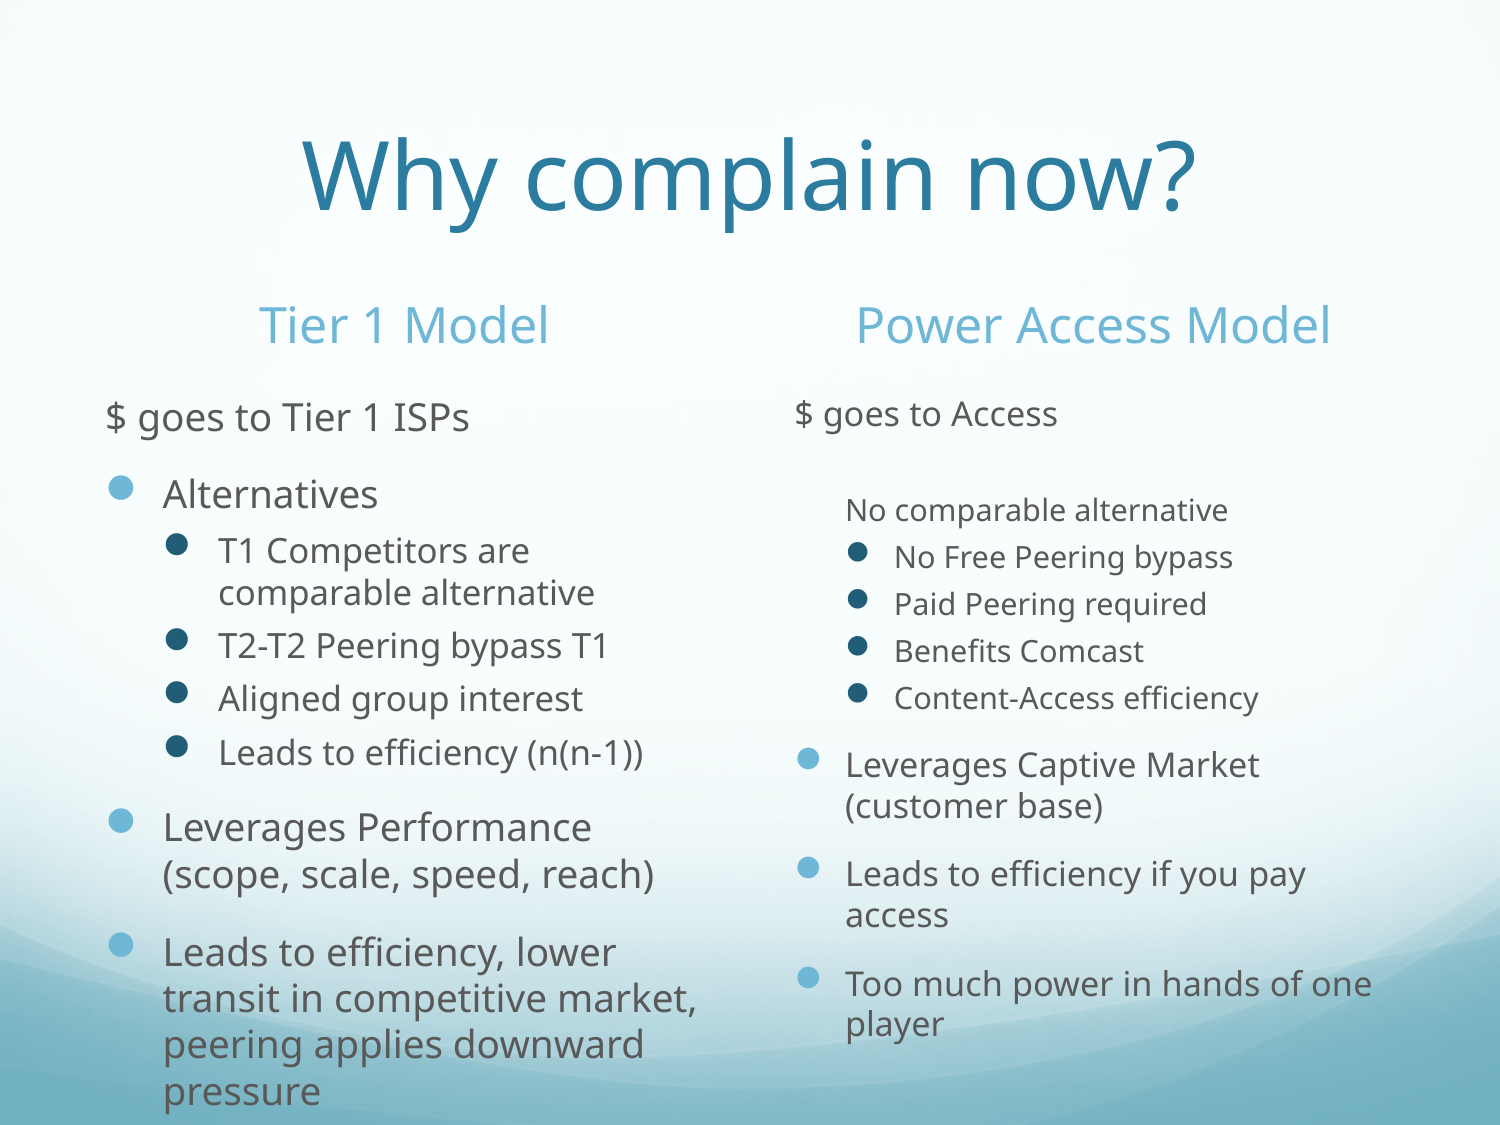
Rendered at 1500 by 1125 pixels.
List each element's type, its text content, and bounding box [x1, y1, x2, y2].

list Tier 1 Model [90, 238, 721, 362]
title Why complain now? [90, 17, 1410, 237]
list Power Access Model [779, 238, 1410, 362]
list $ goes to Tier 1 ISPs Alternatives T1 Competitors are comparable alternative T2-T2 Peering bypass T1 Aligned group interest Leads to efficiency (n(n-1)) Leverages Performance (scope, scale, speed, reach) Leads to efficiency, lower transit in competitive market, peering applies downward pressure [90, 385, 721, 1125]
list $ goes to Access No comparable alternative No Free Peering bypass Paid Peering required Benefits Comcast Content-Access efficiency Leverages Captive Market (customer base) Leads to efficiency if you pay access Too much power in hands of one player [779, 385, 1423, 1058]
